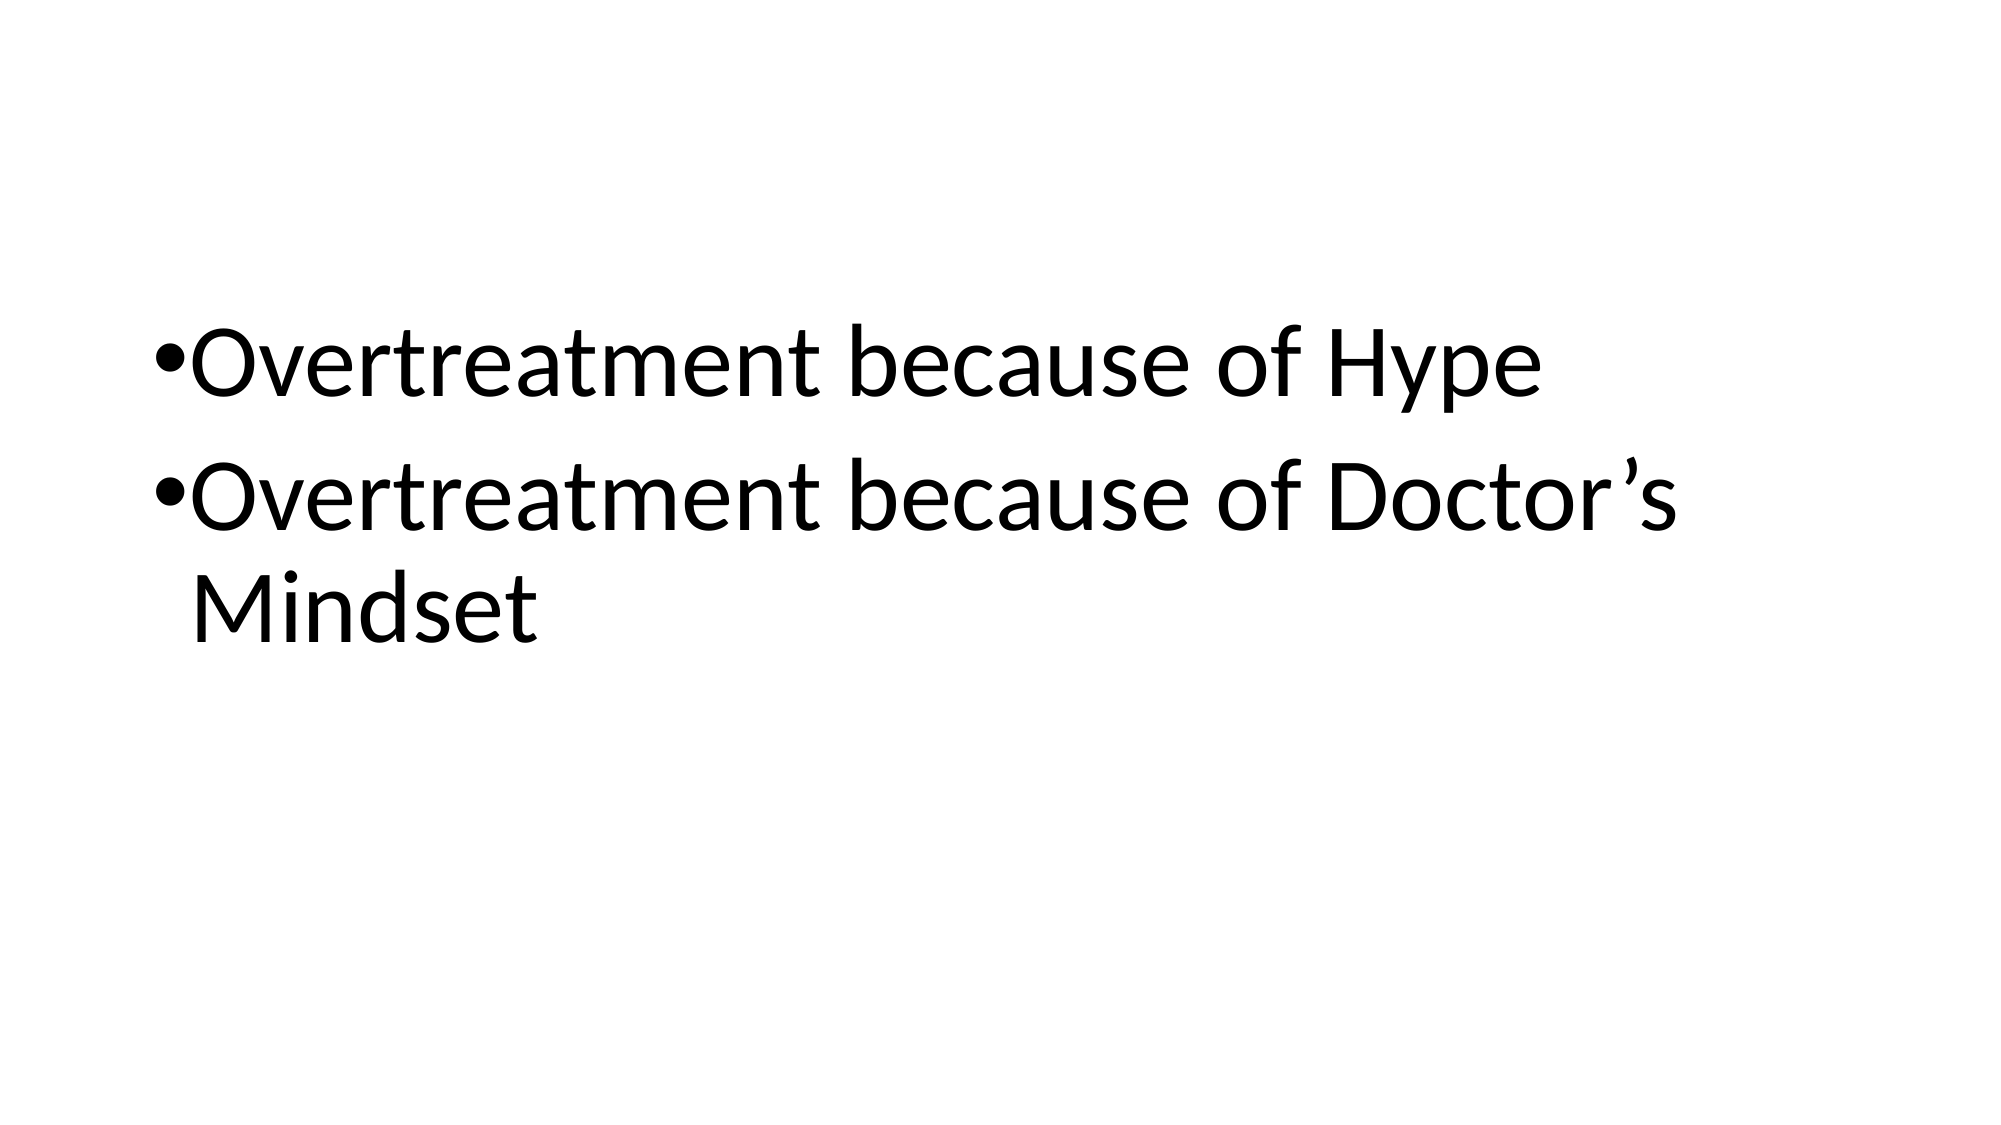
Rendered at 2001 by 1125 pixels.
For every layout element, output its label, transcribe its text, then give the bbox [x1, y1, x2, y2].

list Overtreatment because of Hype Overtreatment because of Doctor’s Mindset [137, 299, 1863, 1014]
